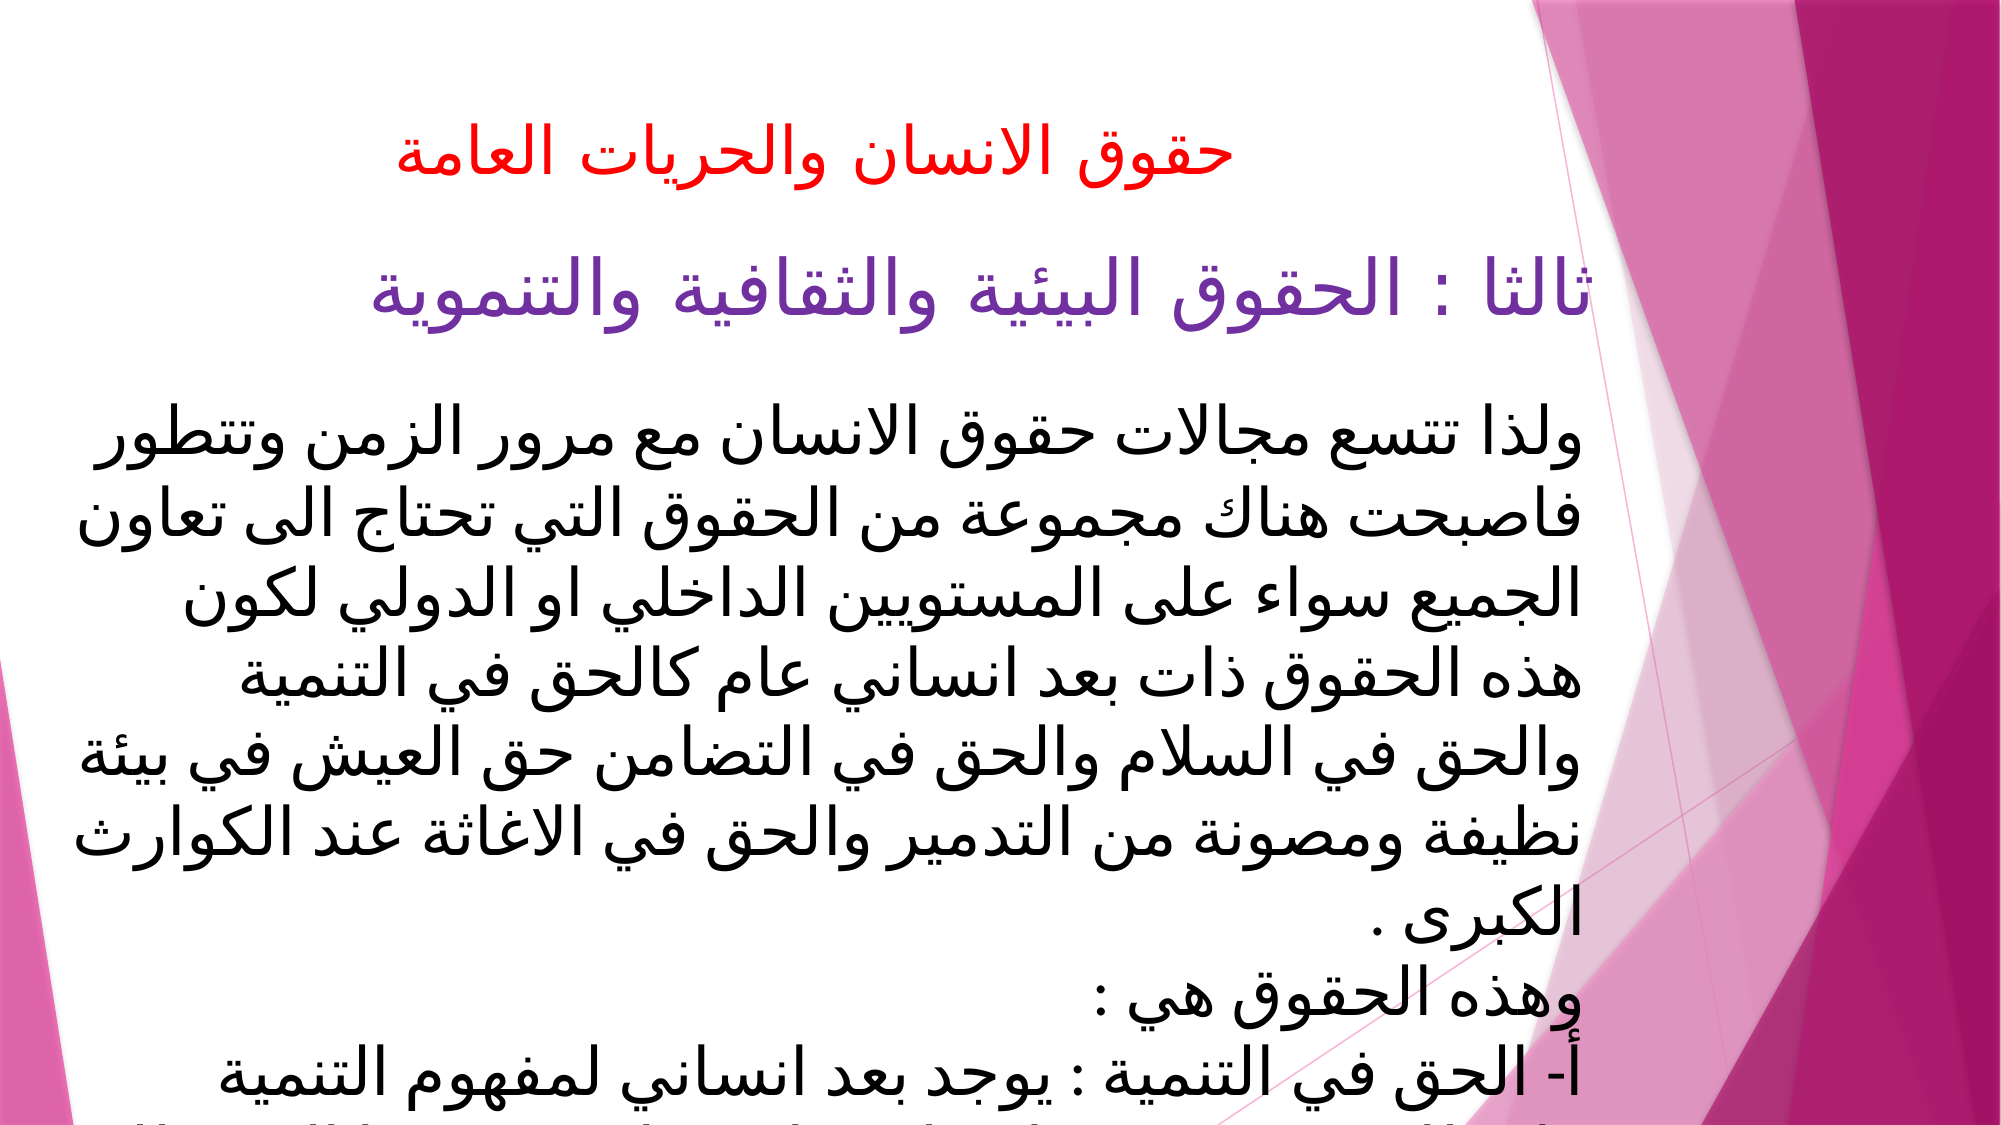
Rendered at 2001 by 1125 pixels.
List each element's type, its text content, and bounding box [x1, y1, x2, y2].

text_box ولذا تتسع مجالات حقوق الانسان مع مرور الزمن وتتطور فاصبحت هناك مجموعة من الحقوق التي تحتاج الى تعاون الجميع سواء على المستويين الداخلي او الدولي لكون هذه الحقوق ذات بعد انساني عام كالحق في التنمية والحق في السلام والحق في التضامن حق العيش في بيئة نظيفة ومصونة من التدمير والحق في الاغاثة عند الكوارث الكبرى . وهذه الحقوق هي : أ- الحق في التنمية : يوجد بعد انساني لمفهوم التنمية واعطاء تعريف يشتمل على جانب واحد من هذا المصطلح ليس بالامر الصحيح فالتنمية كمفهوم اعطيت لها تعاریف متعددة وقد تطورت هذه التعاريف بتطور الزمن حيث اقترنت بالنمو الاقتصادي ثم تطور مفهوم التنمية ليشتمل على البعد السياسي والاجتماعي والثقافي الى جانب البعد الاقتصادي ومجموع المضامين المتقدمة يعبر عنها بالتنمية البشرية ويعرف اعلان الحق في التنمية الذي اقرته الأمم المتحدة عام 1986 عملية التنمية بانها ( عملية متكاملة ذات ابعاد اقتصادية واجتماعية وثقافية وسياسية تهدف إلى تحقيق التحسن المتواصل لرفاهية كل السكان وكل الأفراد والتي يمكن عن طريقها اعمال حقوق الانسان وحرياته الأساسية ). والهدف من وراء الحق في التنمية القضاء على الفقر والعمل على تدعيم كرامة الانسان واعمال حقوقه فضلا عن ادارة المجتمع والدولة بصورة جيدة بتوفير فرص متساوية امام كل الأفراد فهذه الارادة الجيدة اذا ماتحققت يمكن من خلالها تحقيق كل حقوق الانسان في مجالاتها المتعددة سواء الاقتصادية أو الاجتماعية والثقافية والسياسية والمدنية ولهذا نجدان الحق في التنمية من الحقوق المهمة لرفاهية الإنسان داخل مجتمعه . ولاتغفل الاشارة ايضا الى الحق في التضامن وهو لايقل أهمية عن الحق في التنمية اذ ان هذا الحق يجد له اساسا قانونيا في ديباجة الأمم المتحدة والتي نصت على ( ..... ان ناخذ انفسنا بالتسامح وان نعيش معا في سلام وحسن جوار ......) اذ أن حق التضامن واقع اجتماعي يفترض أن يمتثل الفرد لارادة الجماعة باعتبارها تعبيرا عن ذلك التضامن حيث ان لهذا الحق التزام اخلاقي و قانوني وذلك من خلال تقديم المساعدة والعمل على مساعدة الانسان او المجتمعات التي يمكن أن تتعرض لبعض الاعتداءات او النكبات سواء في حالات الحروب او الكوارث الطبيعية حيث ان الناس جميعا قد وهبوا عقلا وضميرا وعليهم أن يعامل بعضهم بعضا بروح الاخاء، وهذا مانصت عليه المادة (1) من الاعلان العالمي لحقوق الانسان . ب- الحق في السلام : ايضا نجد ان اساس هذا الحق نصوص ميثاق الأمم المتحدة التي تعمل على تحقيق مجموعة من الأهداف وفي مقدمة تلك الأهداف تحقيق السلم والأمن الدوليين . [55, 371, 1601, 1036]
text_box ثالثا : الحقوق البيئية والثقافية والتنموية [176, 230, 1612, 341]
title حقوق الانسان والحريات العامة [111, 99, 1522, 210]
